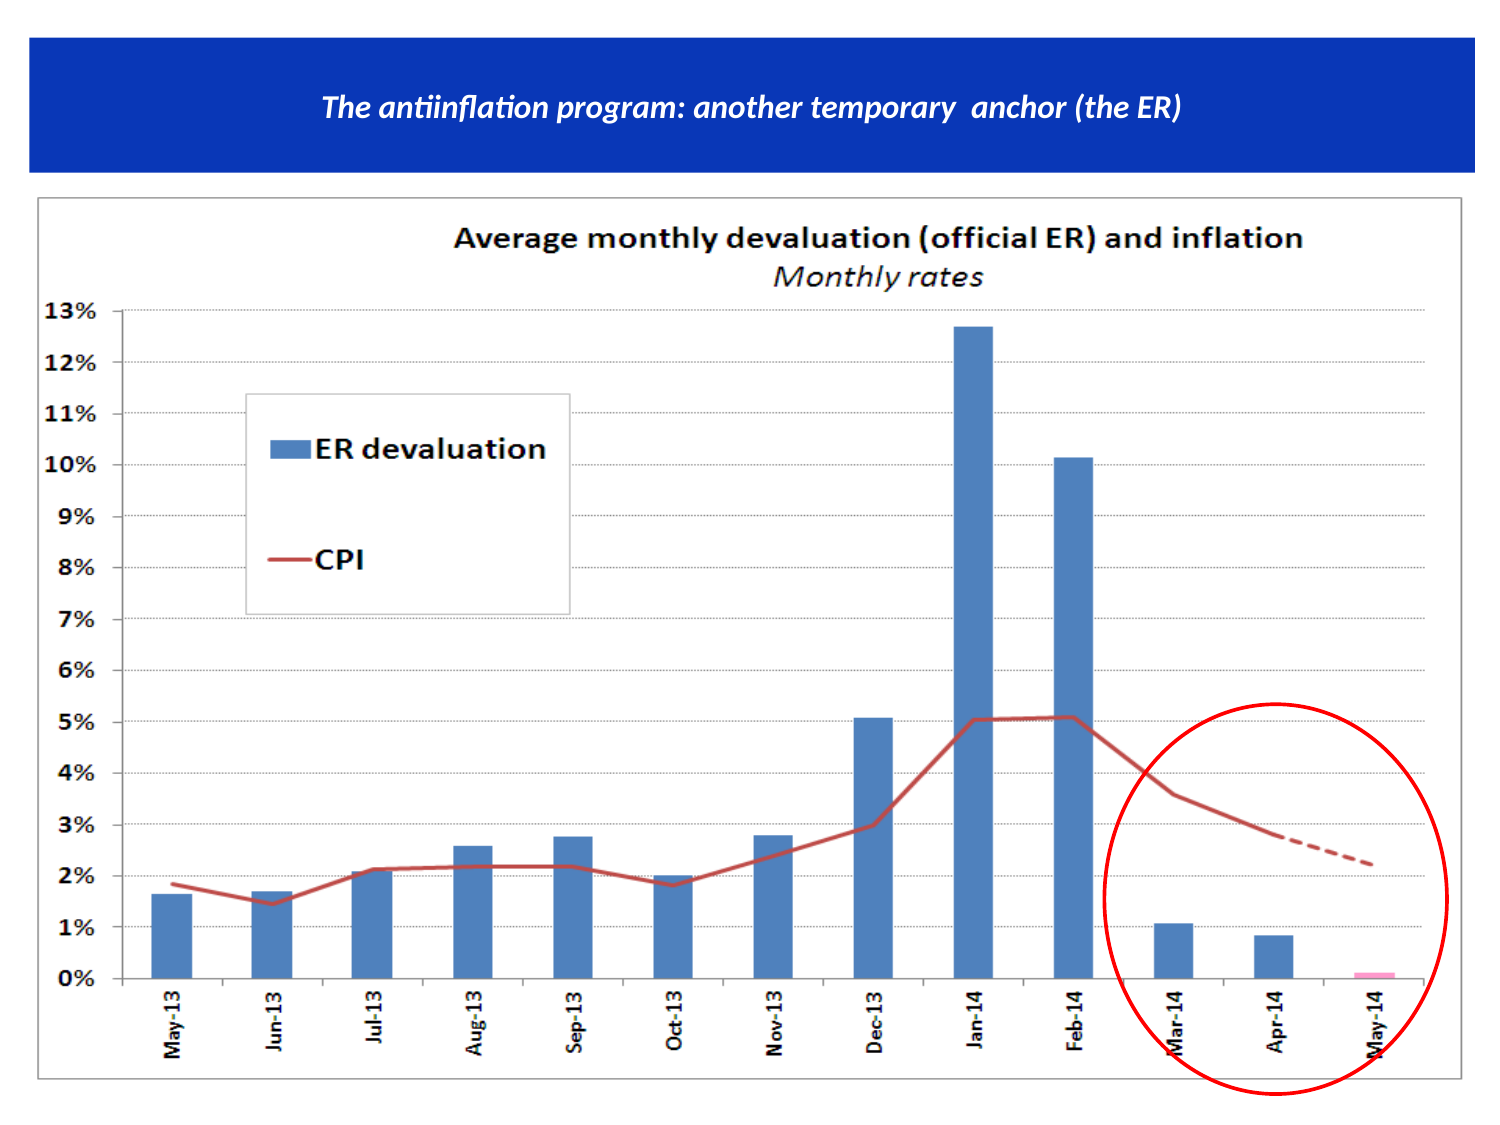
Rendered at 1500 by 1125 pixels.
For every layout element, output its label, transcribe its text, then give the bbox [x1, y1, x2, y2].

picture [36, 195, 1464, 1081]
text_box [1226, 1088, 1325, 1097]
title The antiinflation program: another temporary anchor (the ER) [29, 37, 1475, 173]
